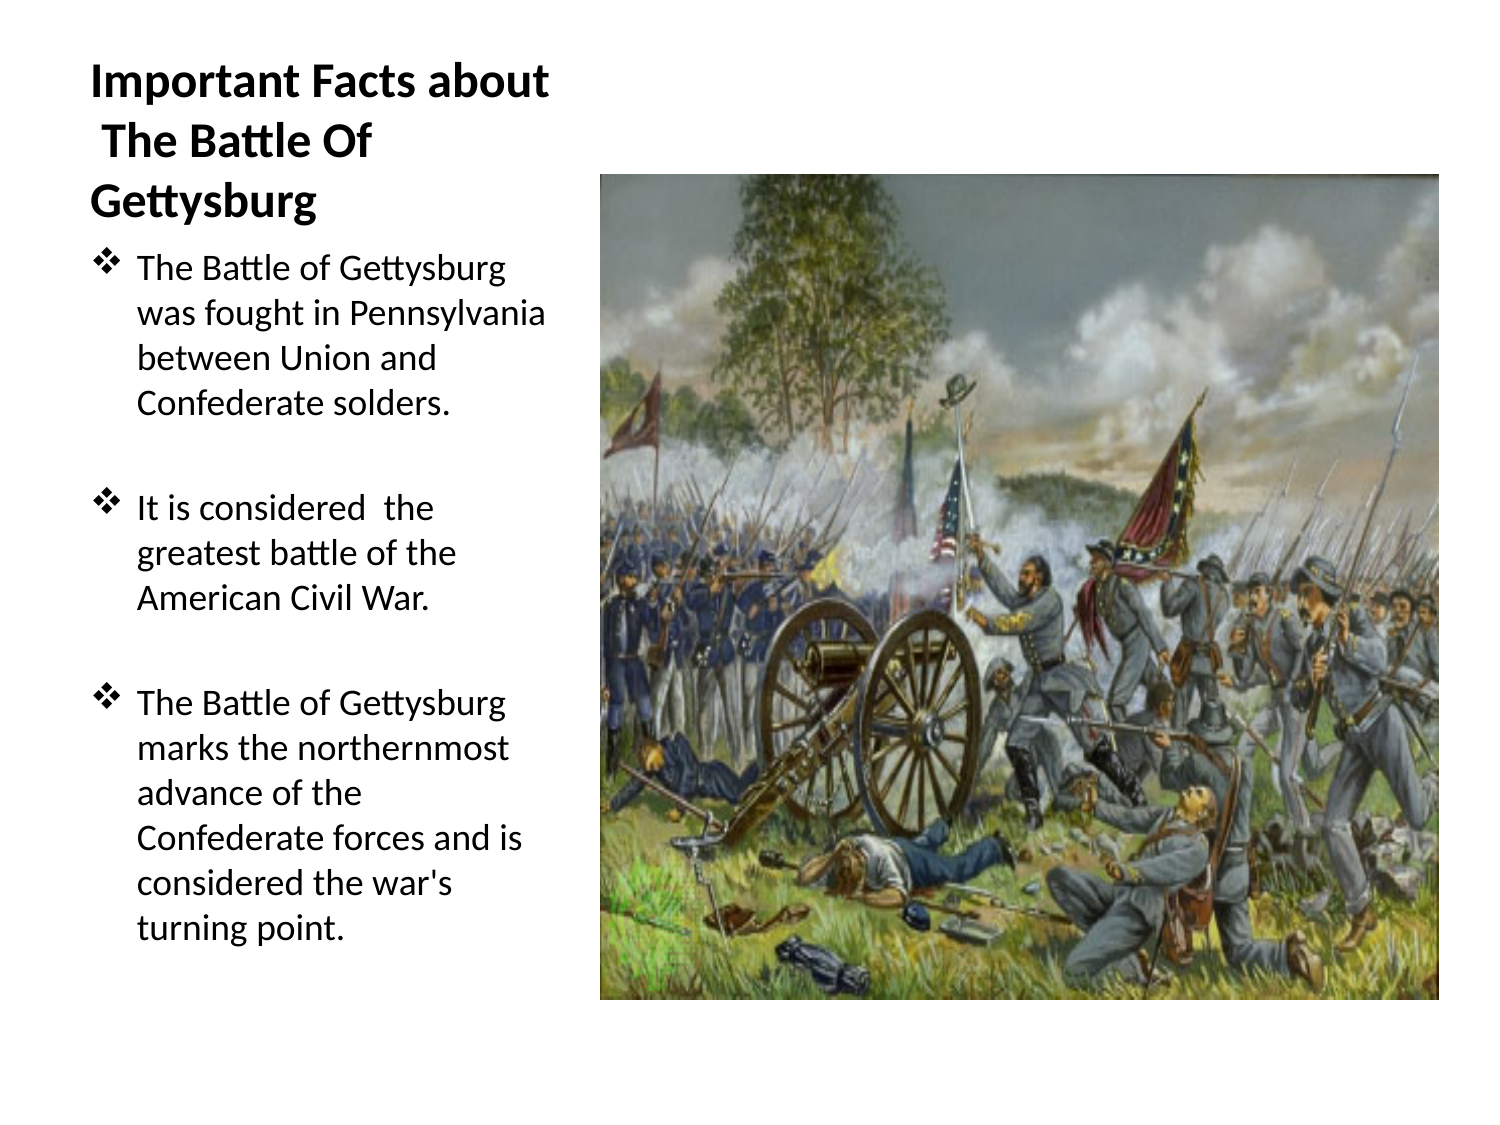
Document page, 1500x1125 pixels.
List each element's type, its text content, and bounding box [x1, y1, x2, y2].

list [599, 174, 1439, 1001]
list The Battle of Gettysburg was fought in Pennsylvania between Union and Confederate solders. It is considered the greatest battle of the American Civil War. The Battle of Gettysburg marks the northernmost advance of the Confederate forces and is considered the war's turning point. [75, 235, 569, 1005]
title Important Facts about The Battle Of Gettysburg [75, 24, 569, 235]
